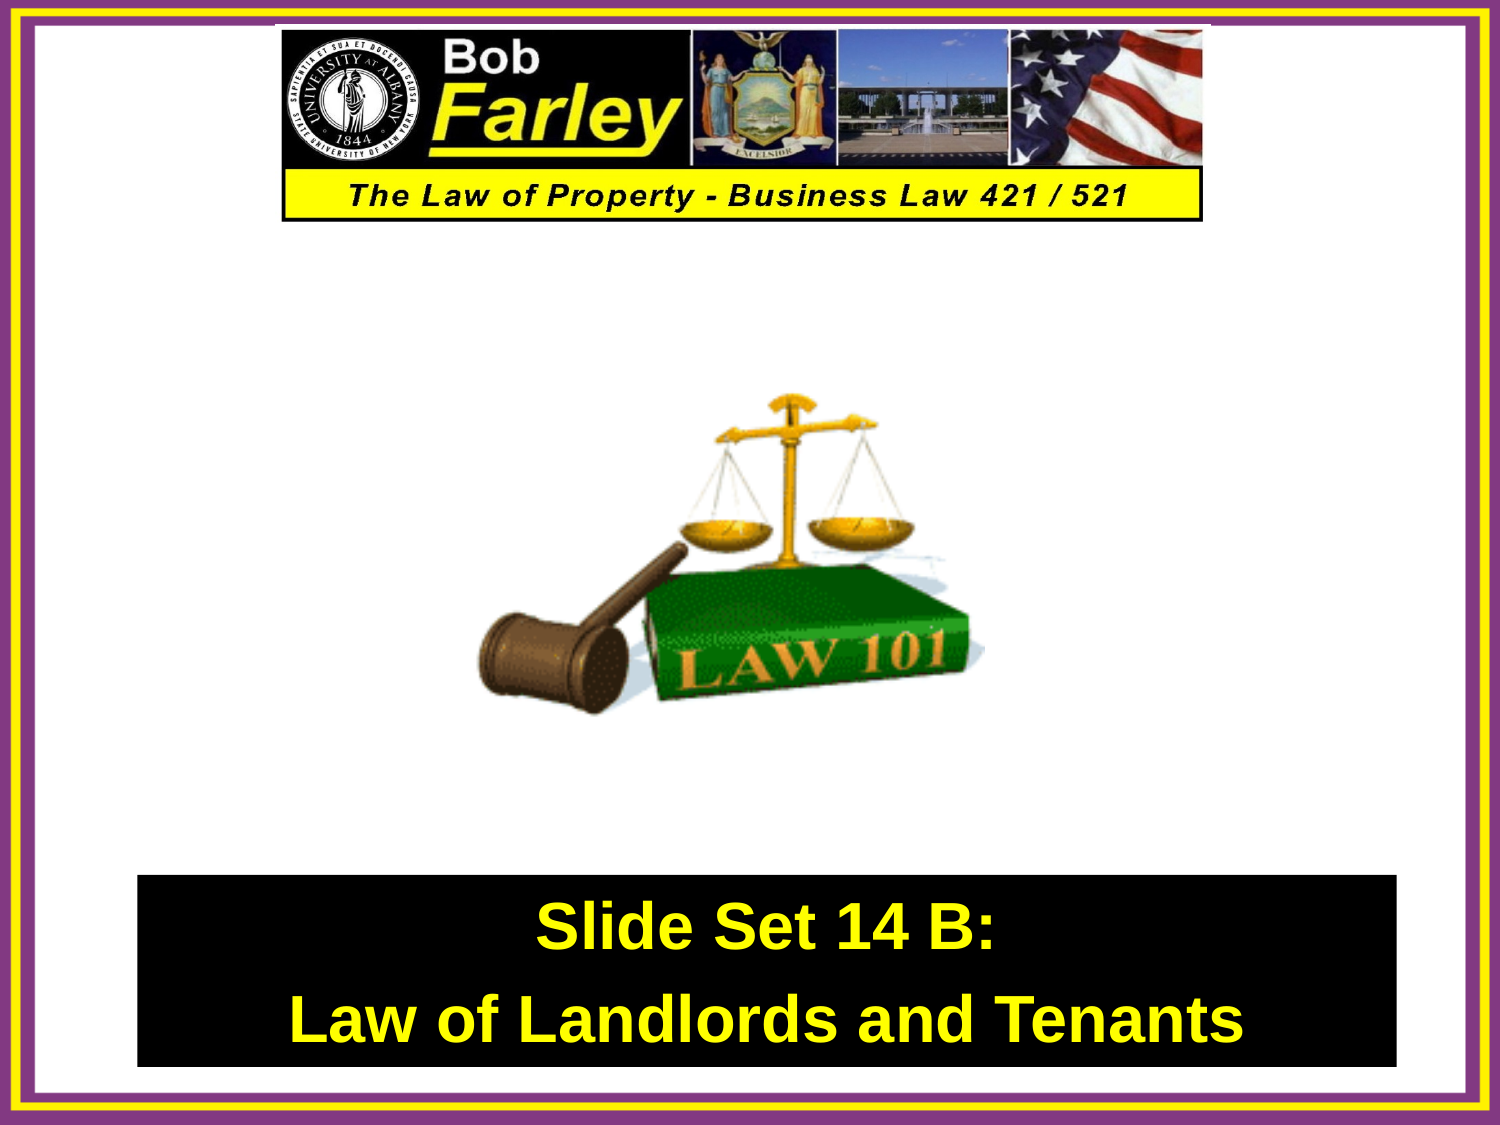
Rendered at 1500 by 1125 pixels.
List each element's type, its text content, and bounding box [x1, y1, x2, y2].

picture [0, 0, 1500, 1125]
text_box Slide Set 14 B: Law of Landlords and Tenants [137, 874, 1397, 1067]
